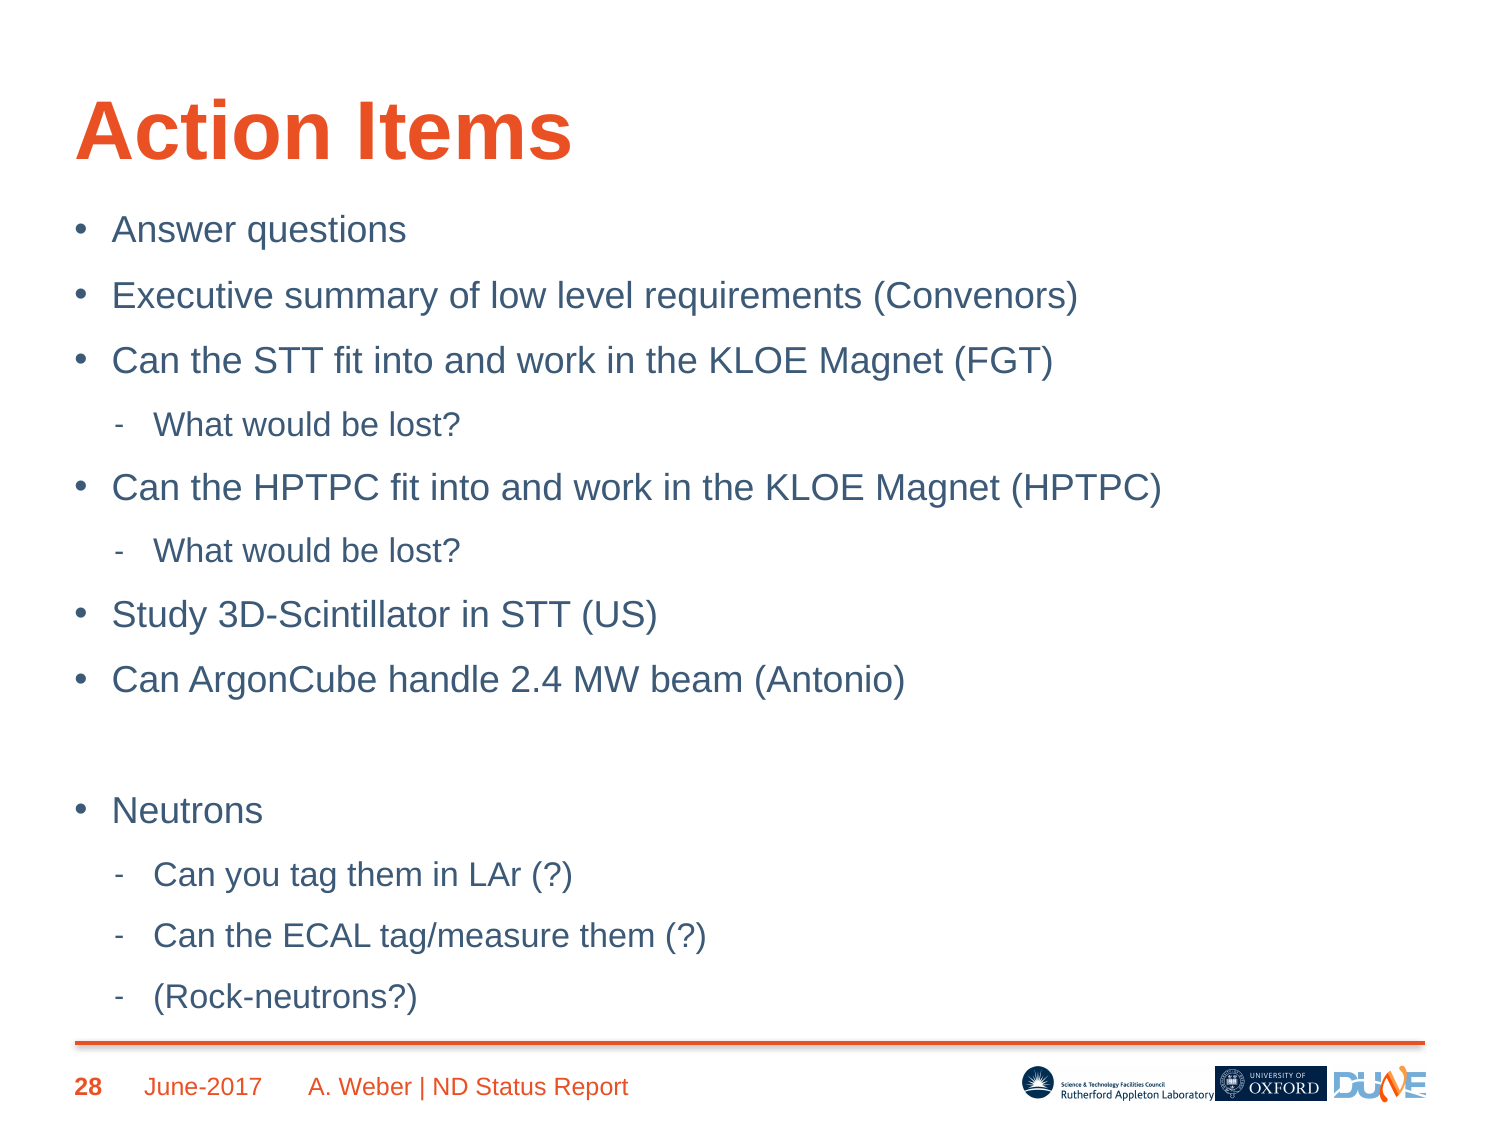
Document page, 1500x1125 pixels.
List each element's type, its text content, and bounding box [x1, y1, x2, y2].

picture [1215, 1066, 1327, 1101]
footer A. Weber | ND Status Report [308, 1074, 1022, 1101]
title Action Items [74, 75, 1425, 183]
picture [1333, 1064, 1427, 1104]
slide_number June-2017 [145, 1074, 308, 1101]
picture [1022, 1066, 1214, 1101]
list Answer questions Executive summary of low level requirements (Convenors) Can the STT fit into and work in the KLOE Magnet (FGT) What would be lost? Can the HPTPC fit into and work in the KLOE Magnet (HPTPC) What would be lost? Study 3D-Scintillator in STT (US) Can ArgonCube handle 2.4 MW beam (Antonio) Neutrons Can you tag them in LAr (?) Can the ECAL tag/measure them (?) (Rock-neutrons?) [74, 198, 1425, 1030]
slide_number 28 [74, 1074, 145, 1101]
